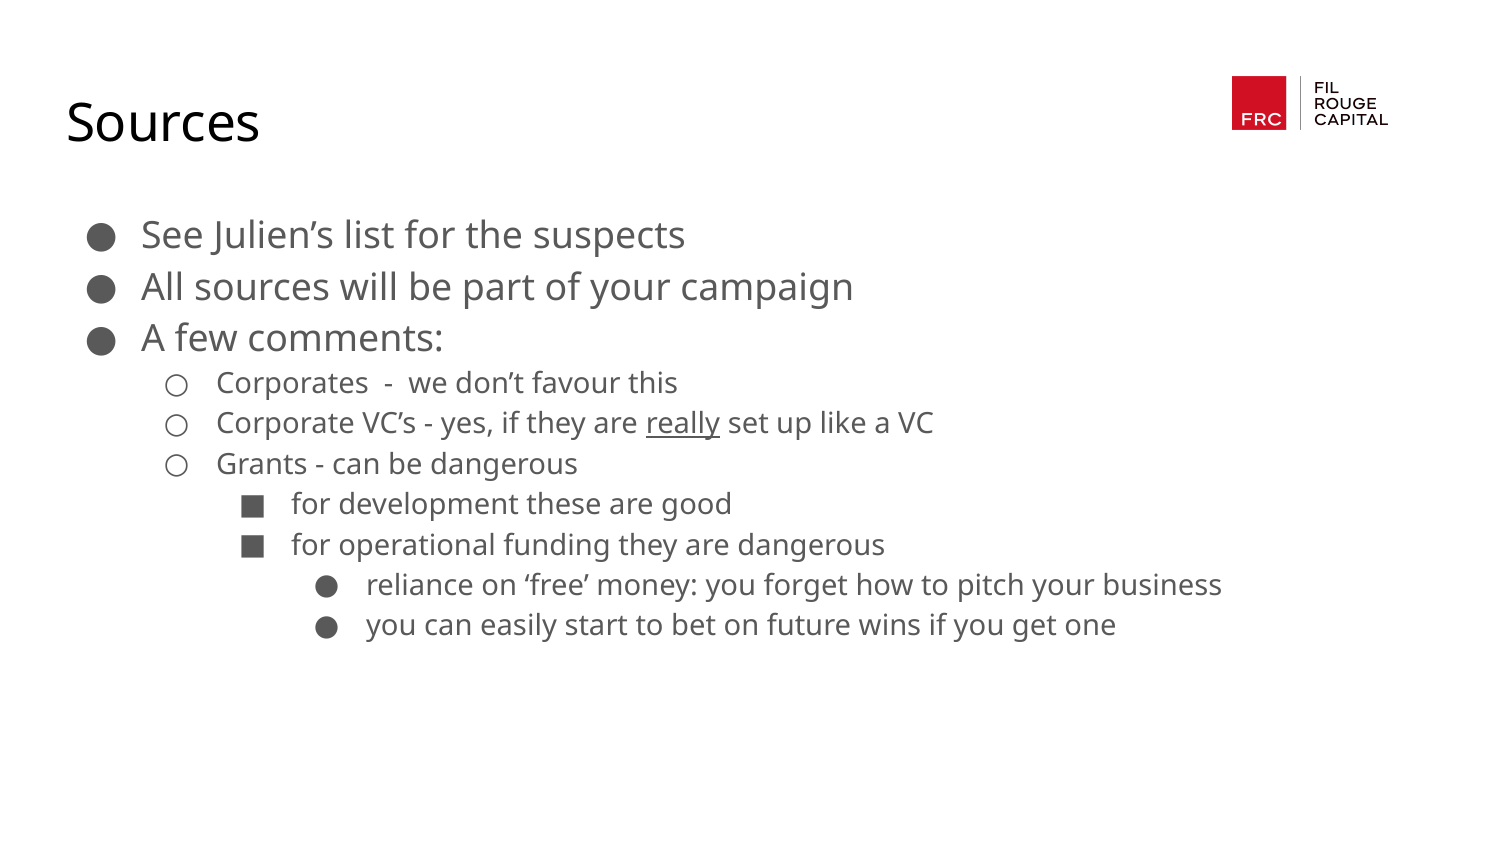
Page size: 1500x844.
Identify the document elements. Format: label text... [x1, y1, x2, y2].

picture [1232, 75, 1394, 131]
title Sources [51, 72, 1449, 167]
list See Julien’s list for the suspects All sources will be part of your campaign A few comments: Corporates - we don’t favour this Corporate VC’s - yes, if they are really set up like a VC Grants - can be dangerous for development these are good for operational funding they are dangerous reliance on ‘free’ money: you forget how to pitch your business you can easily start to bet on future wins if you get one [51, 189, 1449, 750]
